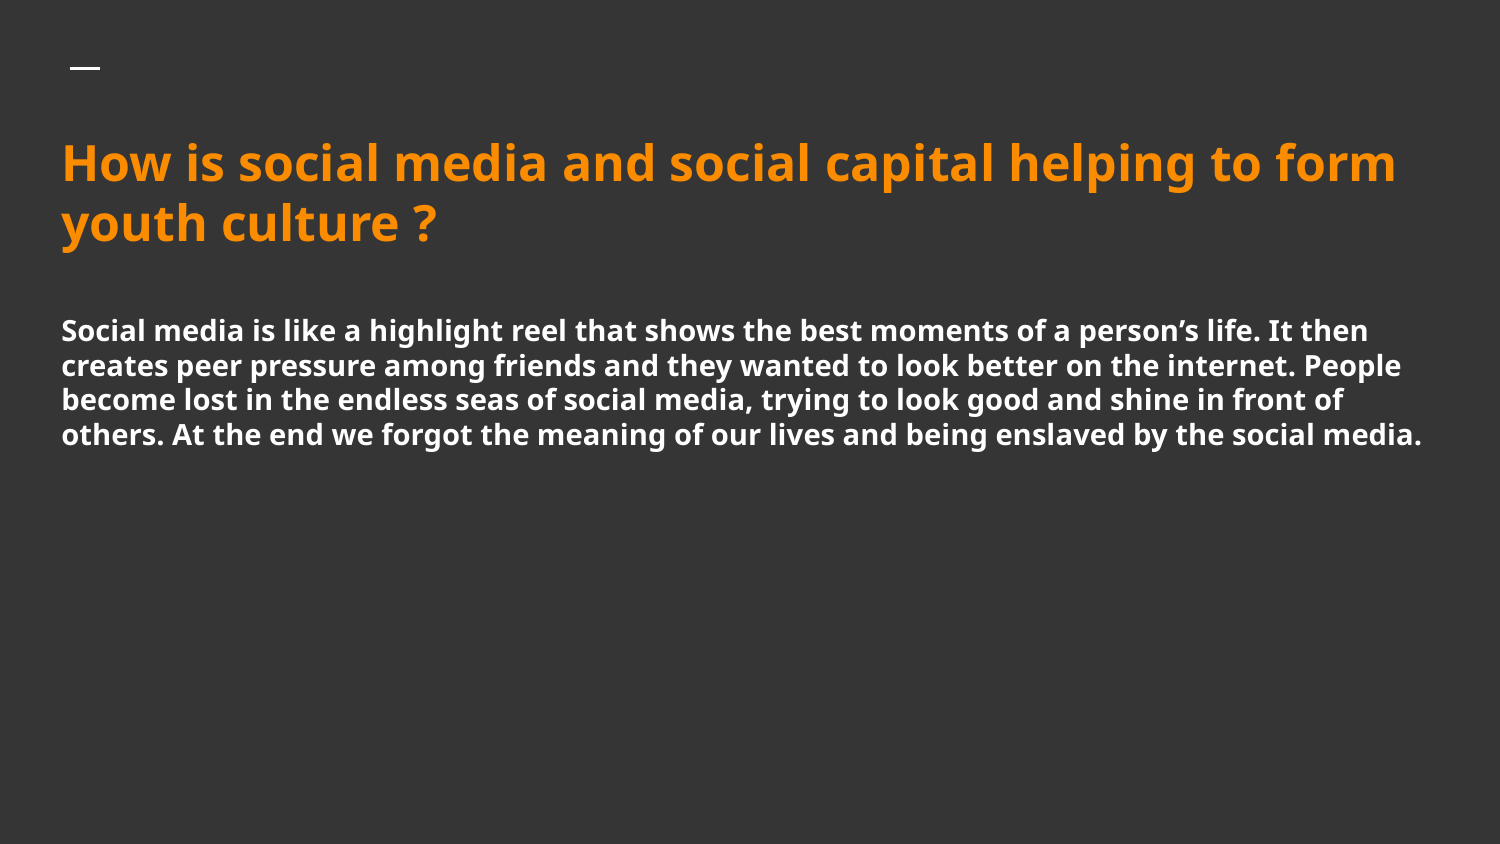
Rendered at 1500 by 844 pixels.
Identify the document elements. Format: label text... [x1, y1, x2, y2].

title How is social media and social capital helping to form youth culture ? Social media is like a highlight reel that shows the best moments of a person’s life. It then creates peer pressure among friends and they wanted to look better on the internet. People become lost in the endless seas of social media, trying to look good and shine in front of others. At the end we forgot the meaning of our lives and being enslaved by the social media. [46, 116, 1463, 746]
